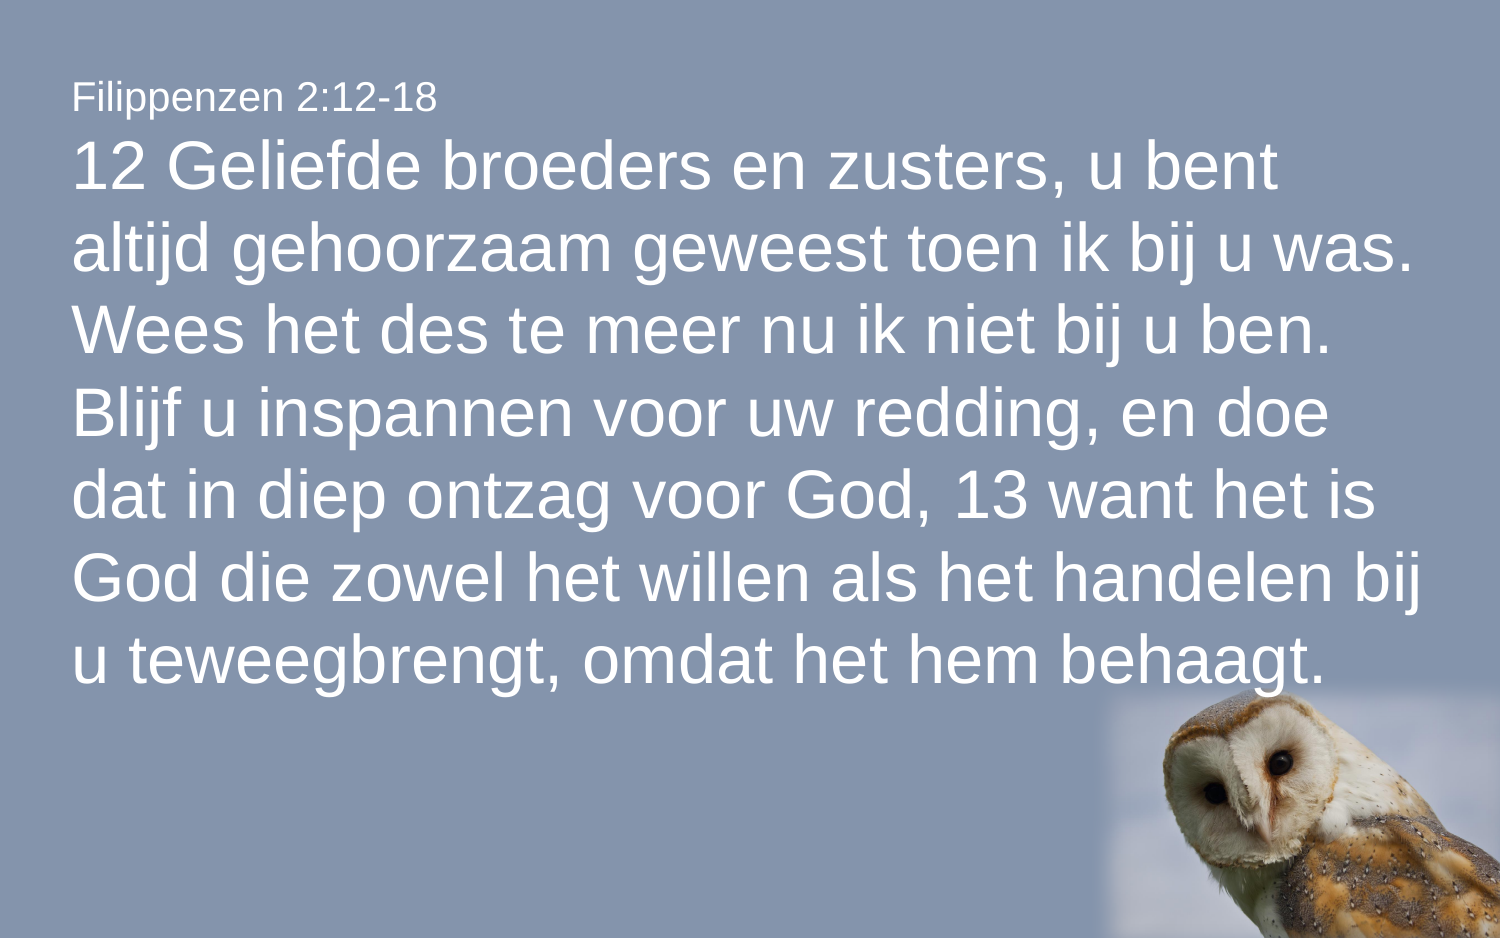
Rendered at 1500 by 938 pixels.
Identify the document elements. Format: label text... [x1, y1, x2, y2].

text_box Filippenzen 2:12-18 12 Geliefde broeders en zusters, u bent altijd gehoorzaam geweest toen ik bij u was. Wees het des te meer nu ik niet bij u ben. Blijf u inspannen voor uw redding, en doe dat in diep ontzag voor God, 13 want het is God die zowel het willen als het handelen bij u teweegbrengt, omdat het hem behaagt. [0, 62, 1450, 682]
picture [1087, 672, 1500, 938]
